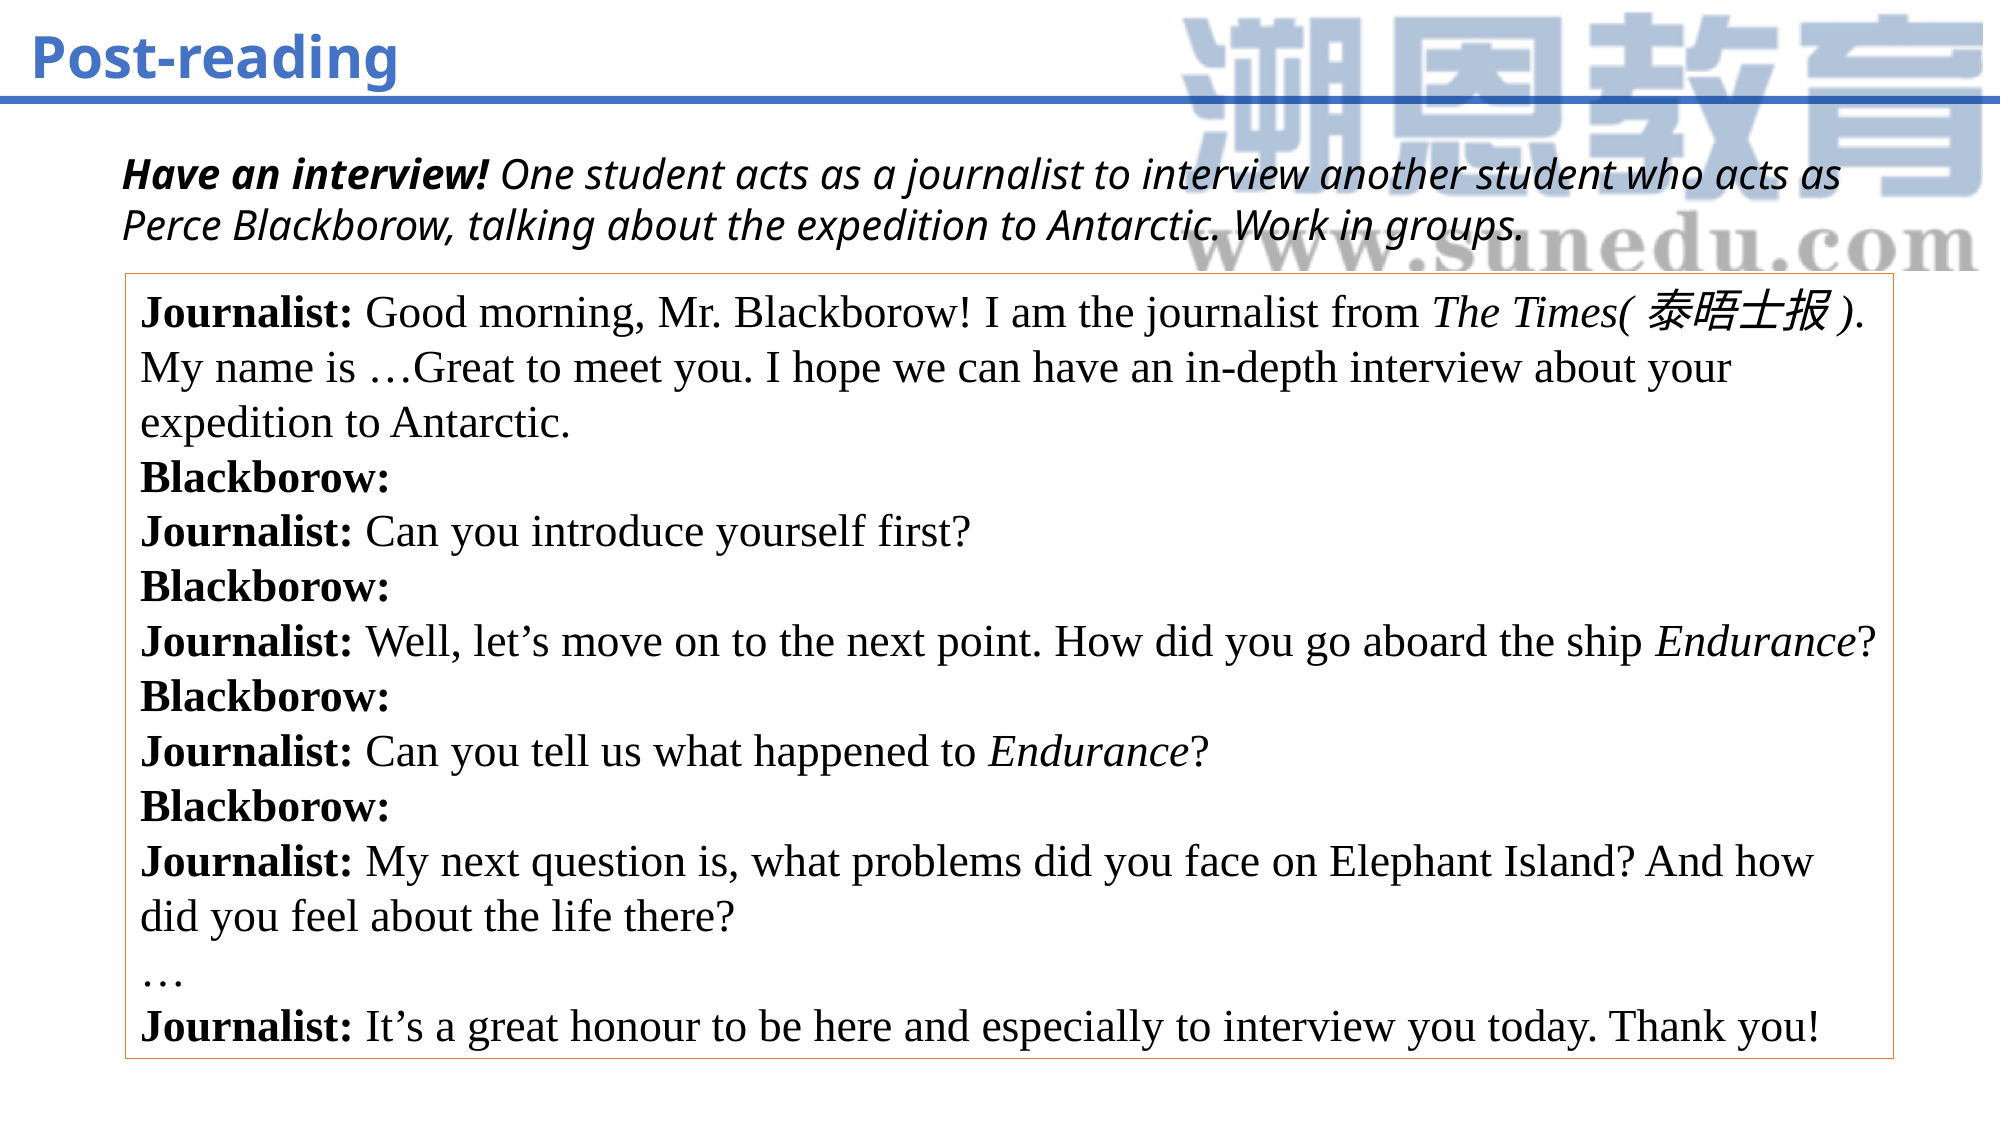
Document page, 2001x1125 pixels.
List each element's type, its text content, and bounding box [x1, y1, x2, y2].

text_box Have an interview! One student acts as a journalist to interview another student who acts as Perce Blackborow, talking about the expedition to Antarctic. Work in groups. [106, 141, 1894, 256]
text_box Journalist: Good morning, Mr. Blackborow! I am the journalist from The Times(泰晤士报). My name is …Great to meet you. I hope we can have an in-depth interview about your expedition to Antarctic. Blackborow: Journalist: Can you introduce yourself first? Blackborow: Journalist: Well, let’s move on to the next point. How did you go aboard the ship Endurance? Blackborow: Journalist: Can you tell us what happened to Endurance? Blackborow: Journalist: My next question is, what problems did you face on Elephant Island? And how did you feel about the life there? … Journalist: It’s a great honour to be here and especially to interview you today. Thank you! [125, 273, 1894, 1059]
picture [1178, 10, 1983, 271]
text_box Post-reading [15, 13, 1021, 98]
